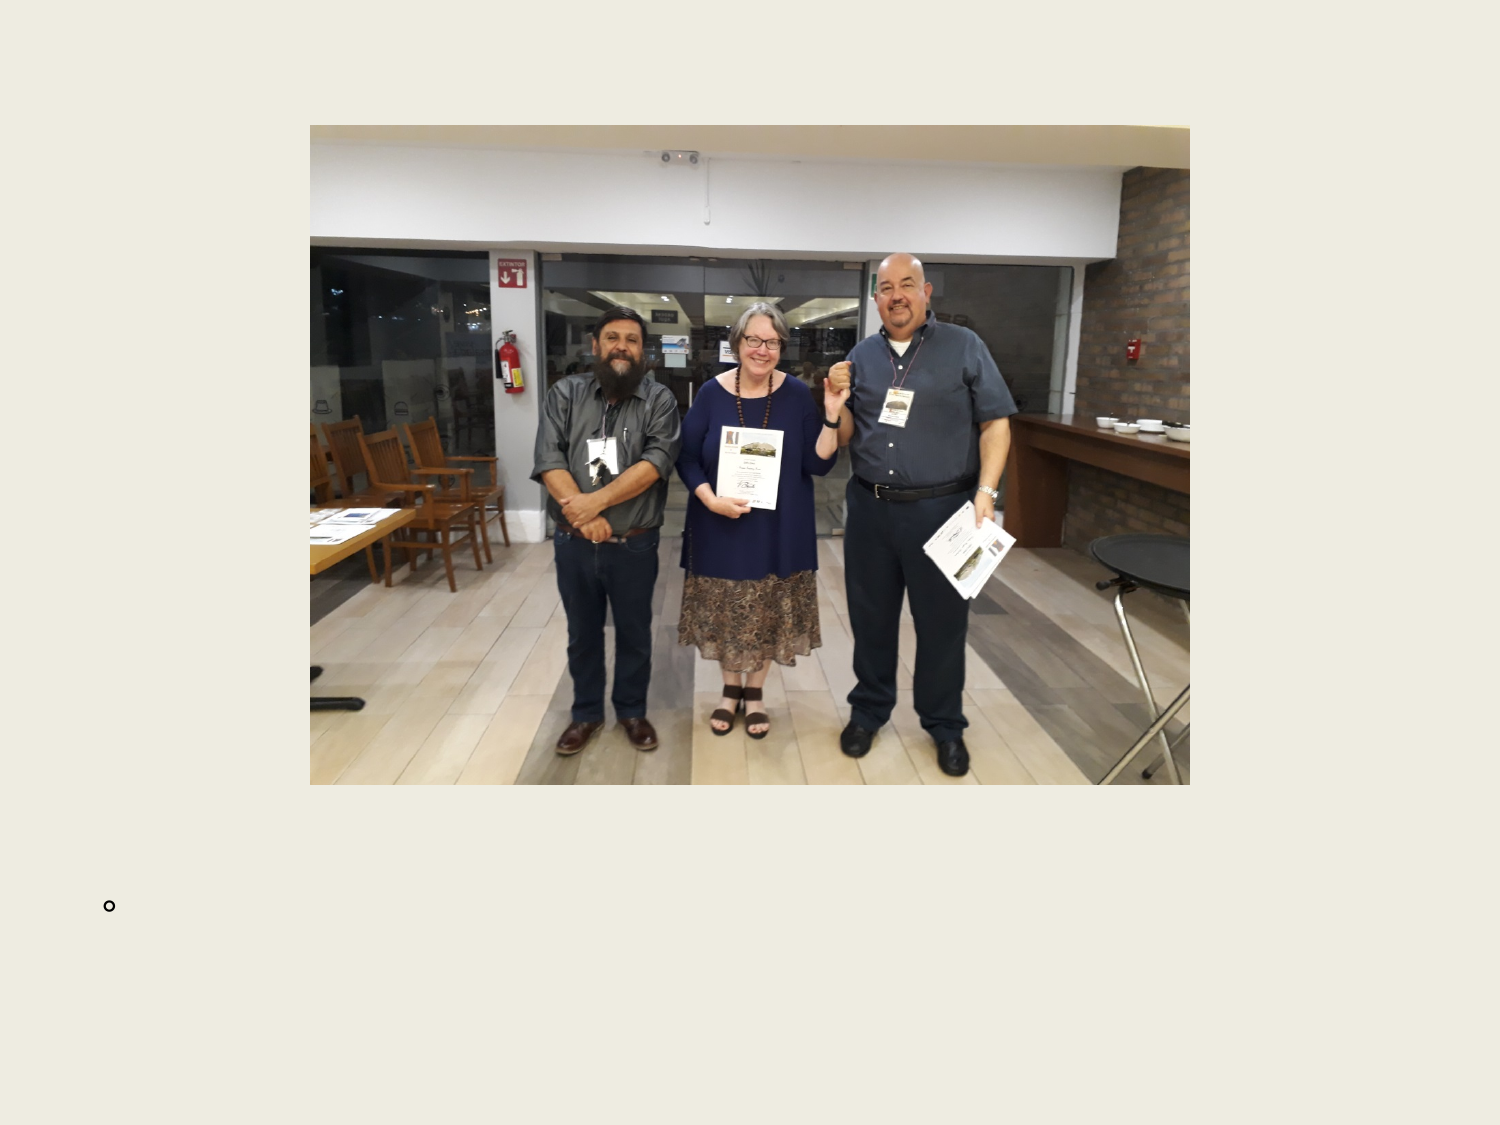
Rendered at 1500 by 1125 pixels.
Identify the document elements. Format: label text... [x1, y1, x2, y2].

text_box ° [88, 881, 1412, 942]
picture [310, 125, 1190, 785]
